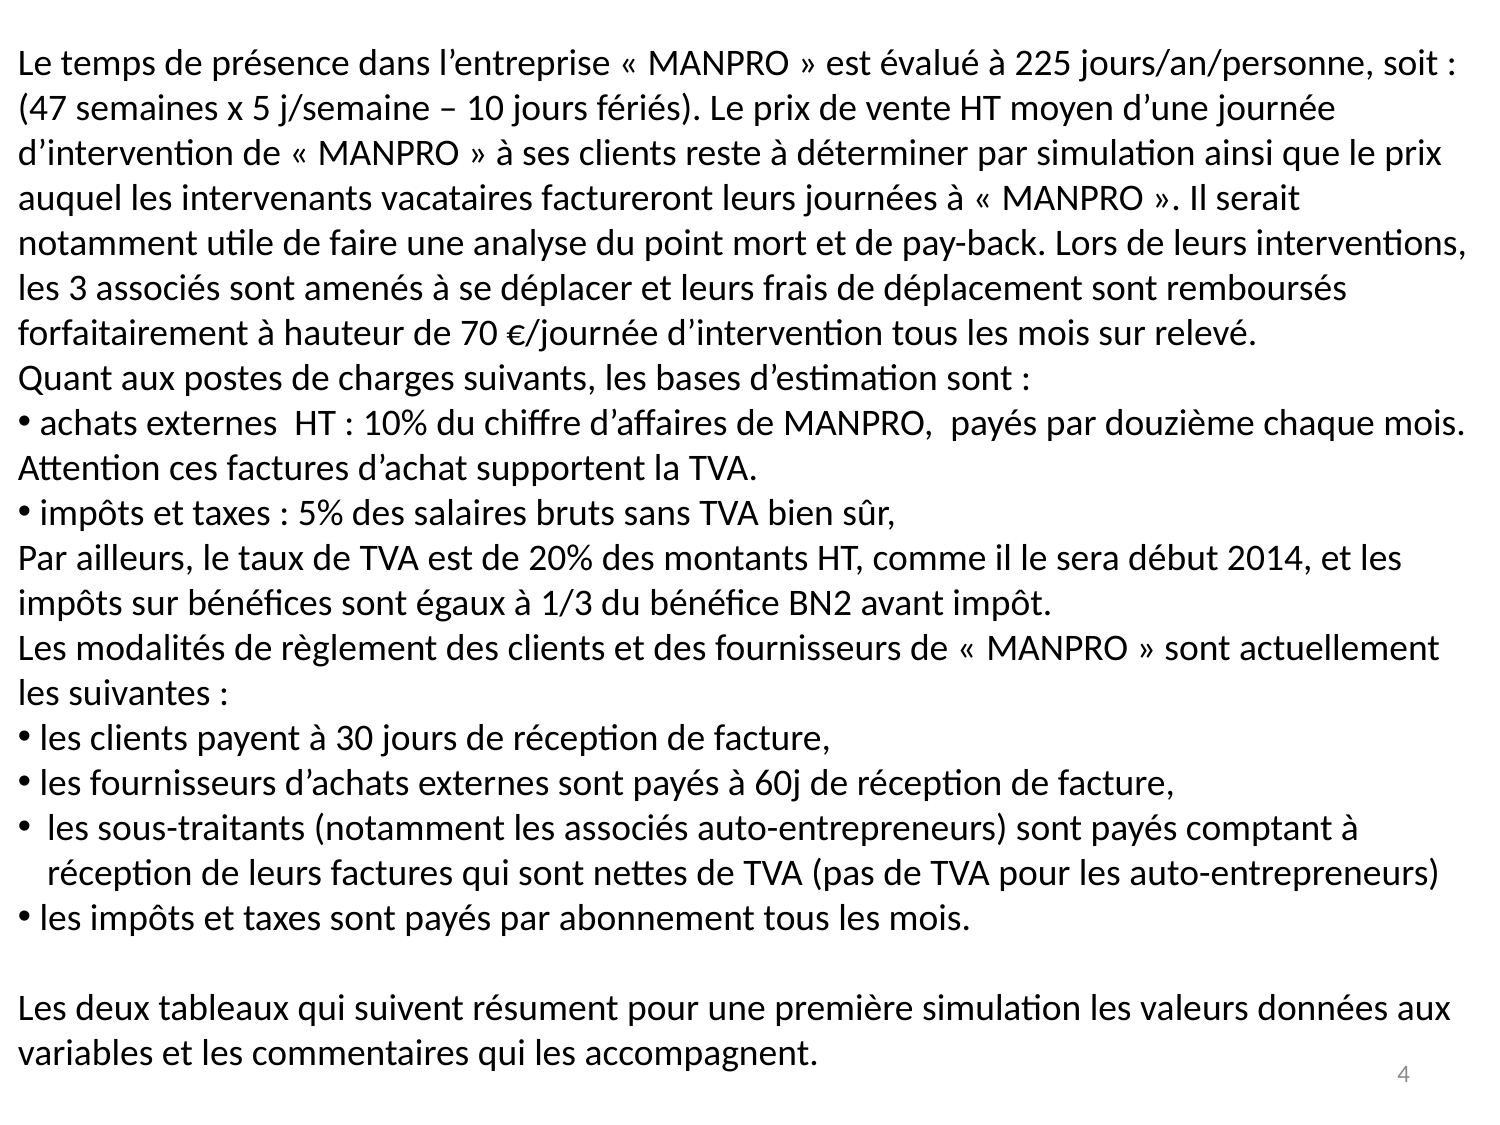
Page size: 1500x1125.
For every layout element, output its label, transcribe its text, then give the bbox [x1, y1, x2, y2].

text_box Le temps de présence dans l’entreprise « MANPRO » est évalué à 225 jours/an/personne, soit : (47 semaines x 5 j/semaine – 10 jours fériés). Le prix de vente HT moyen d’une journée d’intervention de « MANPRO » à ses clients reste à déterminer par simulation ainsi que le prix auquel les intervenants vacataires factureront leurs journées à « MANPRO ». Il serait notamment utile de faire une analyse du point mort et de pay-back. Lors de leurs interventions, les 3 associés sont amenés à se déplacer et leurs frais de déplacement sont remboursés forfaitairement à hauteur de 70 €/journée d’intervention tous les mois sur relevé. Quant aux postes de charges suivants, les bases d’estimation sont : achats externes HT : 10% du chiffre d’affaires de MANPRO, payés par douzième chaque mois. Attention ces factures d’achat supportent la TVA. impôts et taxes : 5% des salaires bruts sans TVA bien sûr, Par ailleurs, le taux de TVA est de 20% des montants HT, comme il le sera début 2014, et les impôts sur bénéfices sont égaux à 1/3 du bénéfice BN2 avant impôt. Les modalités de règlement des clients et des fournisseurs de « MANPRO » sont actuellement les suivantes : les clients payent à 30 jours de réception de facture, les fournisseurs d’achats externes sont payés à 60j de réception de facture, les sous-traitants (notamment les associés auto-entrepreneurs) sont payés comptant à réception de leurs factures qui sont nettes de TVA (pas de TVA pour les auto-entrepreneurs) les impôts et taxes sont payés par abonnement tous les mois. Les deux tableaux qui suivent résument pour une première simulation les valeurs données aux variables et les commentaires qui les accompagnent. [3, 30, 1497, 1081]
slide_number 4 [1074, 1042, 1425, 1103]
